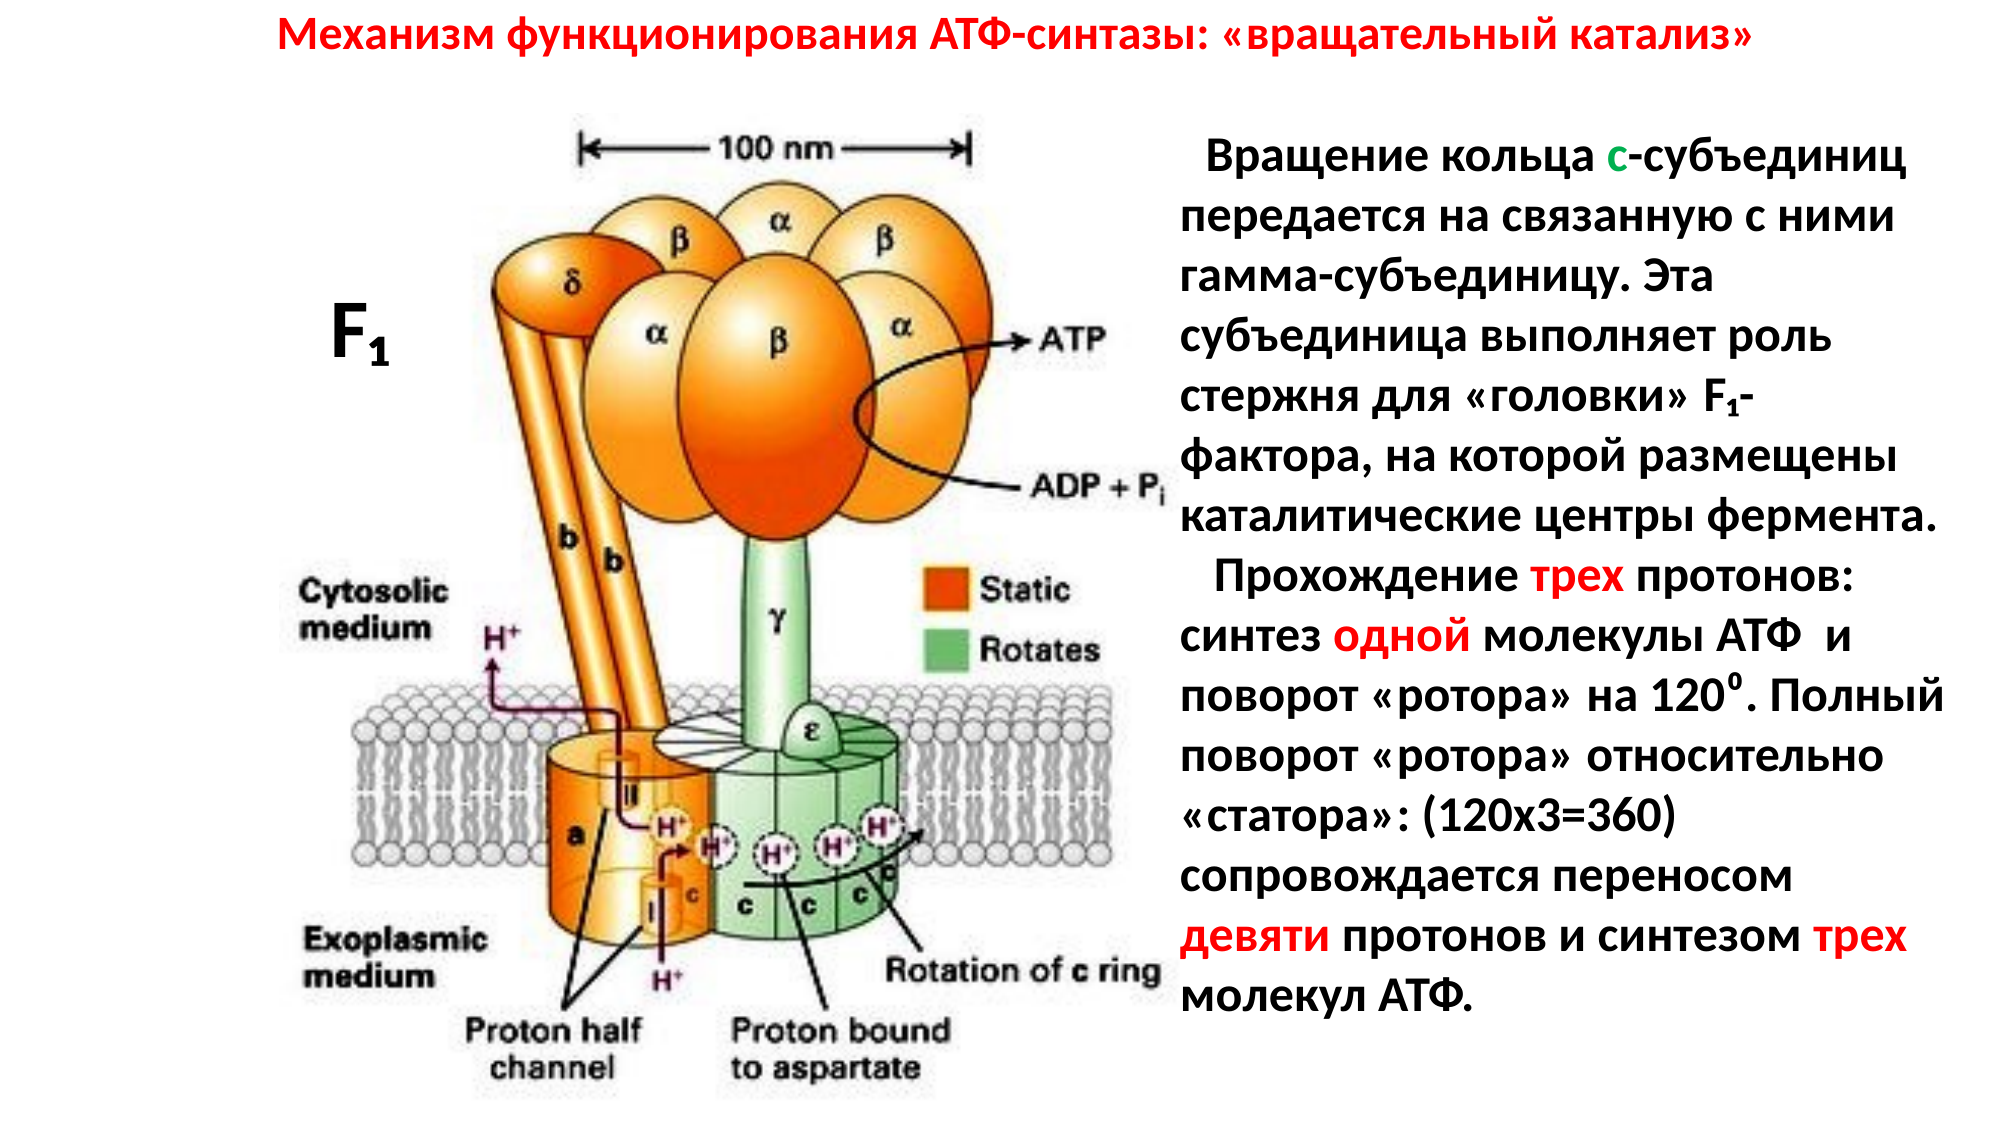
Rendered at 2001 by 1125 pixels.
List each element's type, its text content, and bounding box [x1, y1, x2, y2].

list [279, 113, 1189, 1106]
title Механизм функционирования АТФ-синтазы: «вращательный катализ» [75, 0, 1950, 126]
text_box Вращение кольца с-субъединиц передается на связанную с ними гамма-субъединицу. Эта субъединица выполняет роль стержня для «головки» F₁-фактора, на которой размещены каталитические центры фермента. Прохождение трех протонов: синтез одной молекулы АТФ и поворот «ротора» на 120⁰. Полный поворот «ротора» относительно «статора»: (120x3=360) сопровождается переносом девяти протонов и синтезом трех молекул АТФ. [1189, 113, 1962, 1029]
